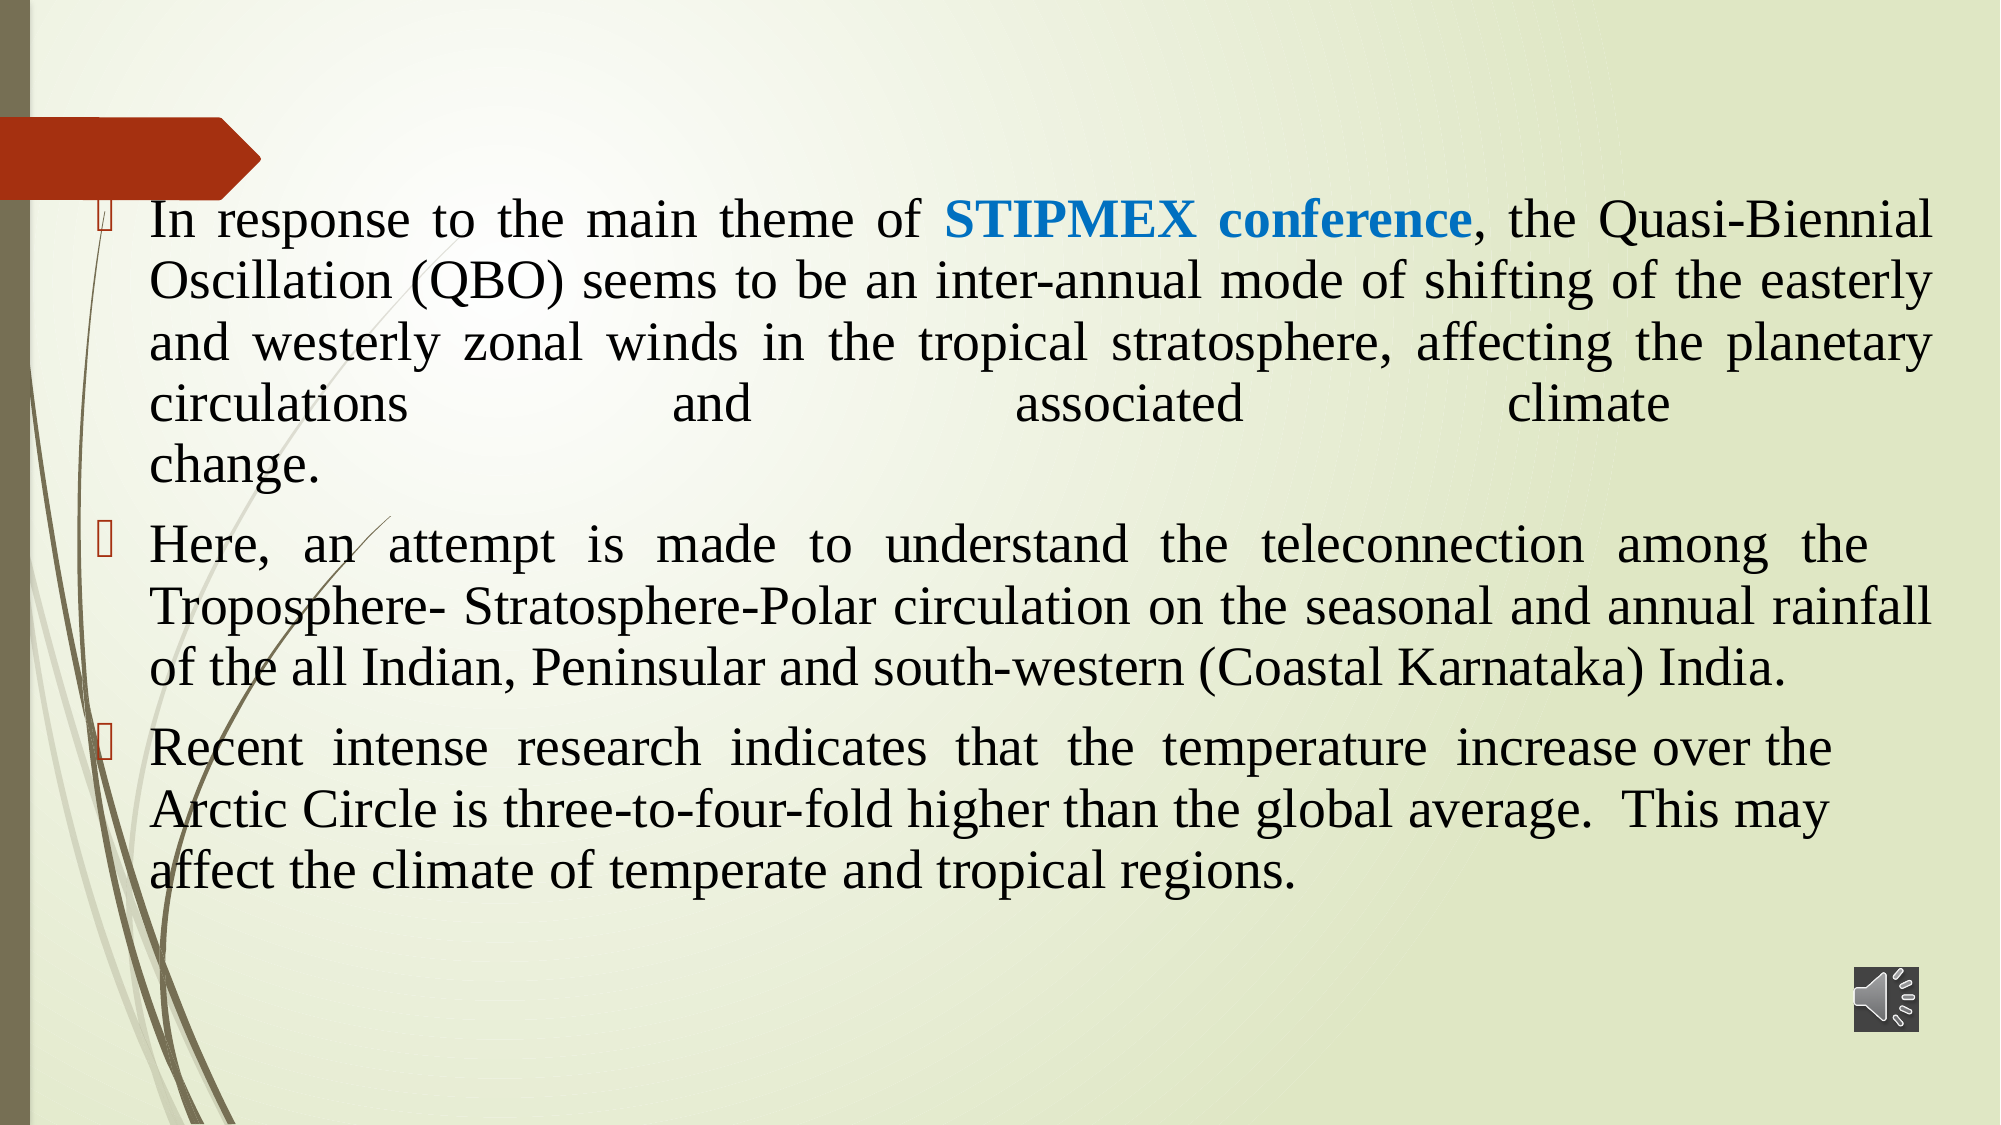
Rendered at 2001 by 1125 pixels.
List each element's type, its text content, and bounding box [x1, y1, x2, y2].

list In response to the main theme of STIPMEX conference, the Quasi‐Biennial Oscillation (QBO) seems to be an inter-annual mode of shifting of the easterly and westerly zonal winds in the tropical stratosphere, affecting the planetary circulations and associated climate change. Here, an attempt is made to understand the teleconnection among the Troposphere- Stratosphere-Polar circulation on the seasonal and annual rainfall of the all Indian, Peninsular and south-western (Coastal Karnataka) India. Recent intense research indicates that the temperature increase over the Arctic Circle is three-to-four-fold higher than the global average. This may affect the climate of temperate and tropical regions. [80, 179, 1950, 1077]
picture [1852, 965, 1920, 1033]
